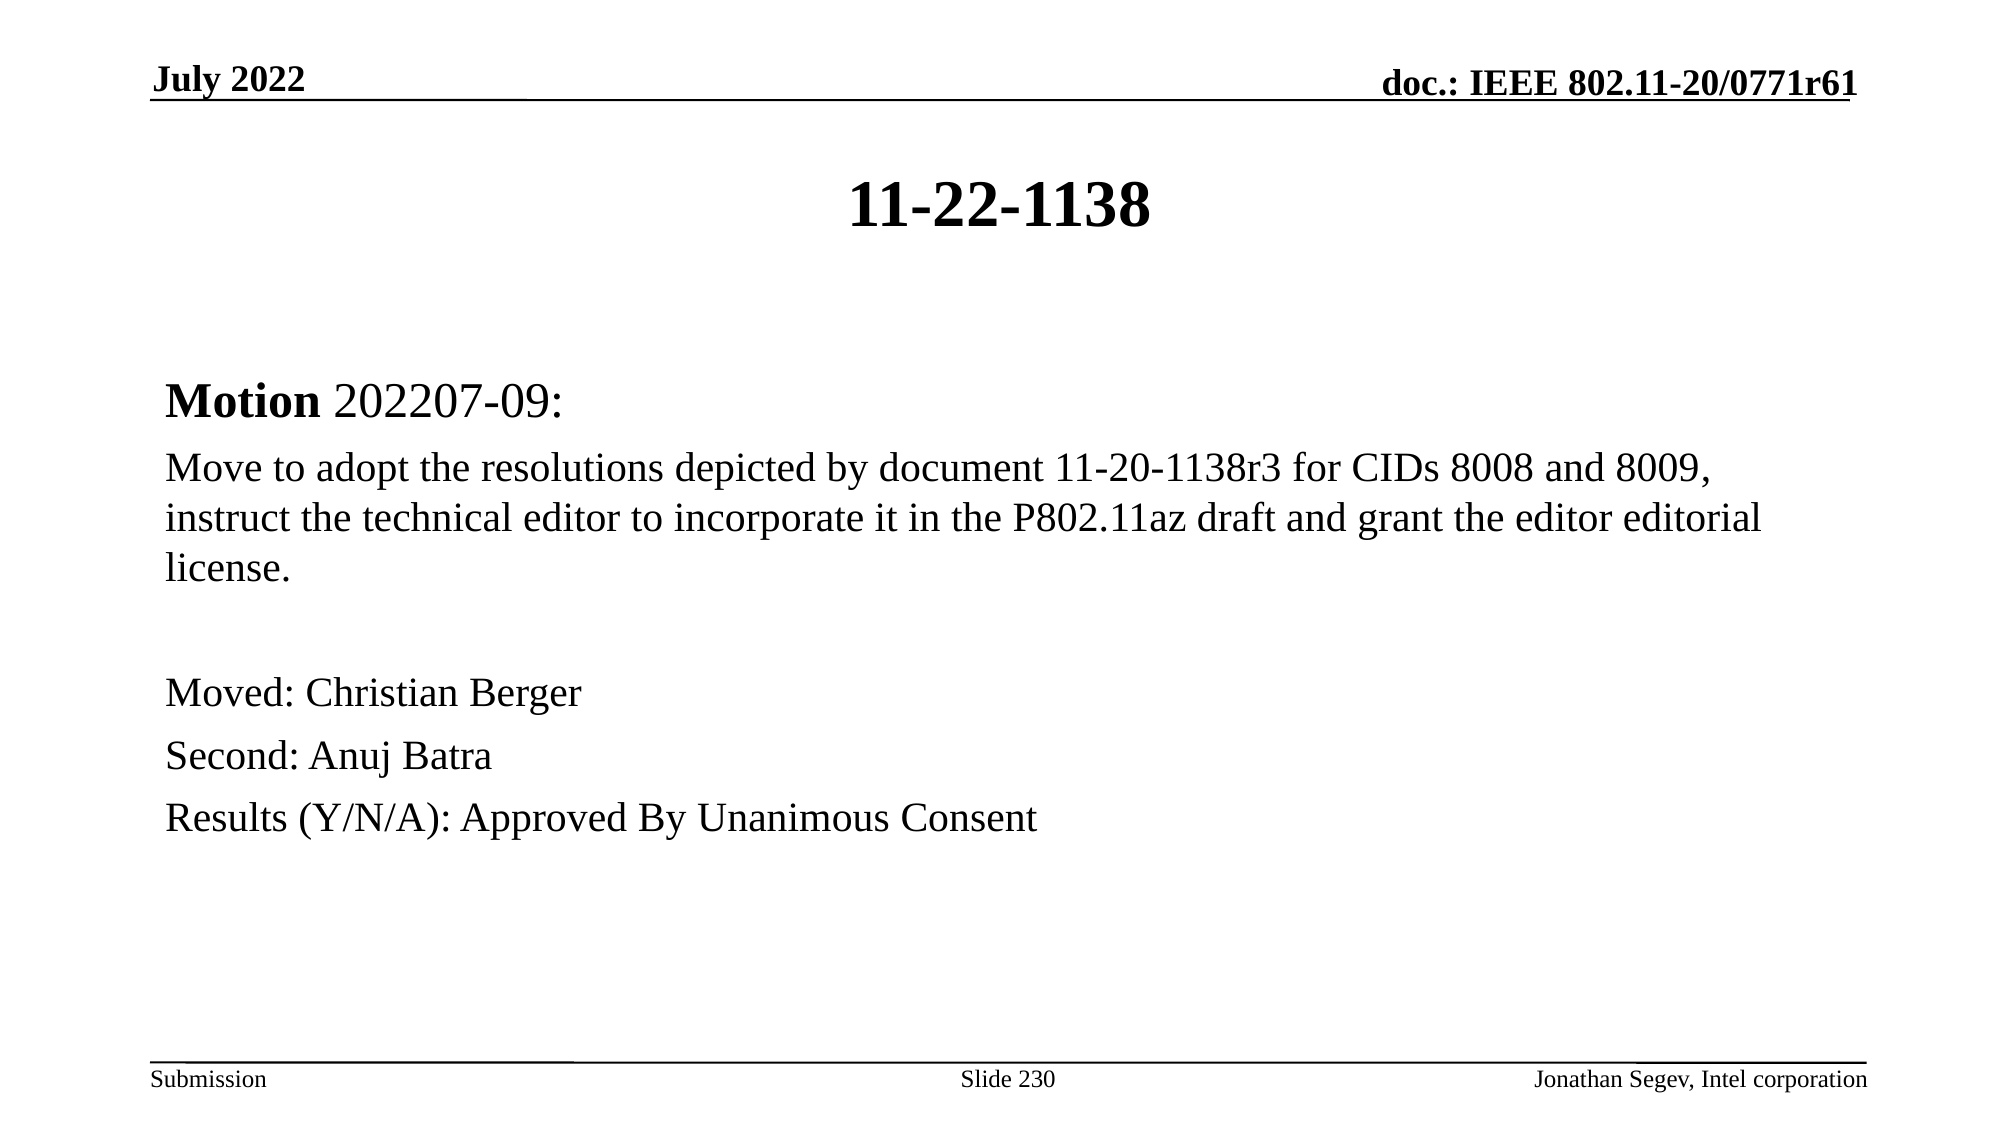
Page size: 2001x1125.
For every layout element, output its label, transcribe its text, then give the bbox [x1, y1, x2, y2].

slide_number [152, 54, 563, 100]
footer Jonathan Segev, Intel corporation [1171, 1061, 1869, 1093]
list Motion 202207-09: Move to adopt the resolutions depicted by document 11-20-1138r3 for CIDs 8008 and 8009, instruct the technical editor to incorporate it in the P802.11az draft and grant the editor editorial license. Moved: Christian Berger Second: Anuj Batra Results (Y/N/A): Approved By Unanimous Consent [149, 286, 1850, 1000]
slide_number Slide 230 [950, 1061, 1067, 1123]
title 11-22-1138 [149, 112, 1850, 286]
